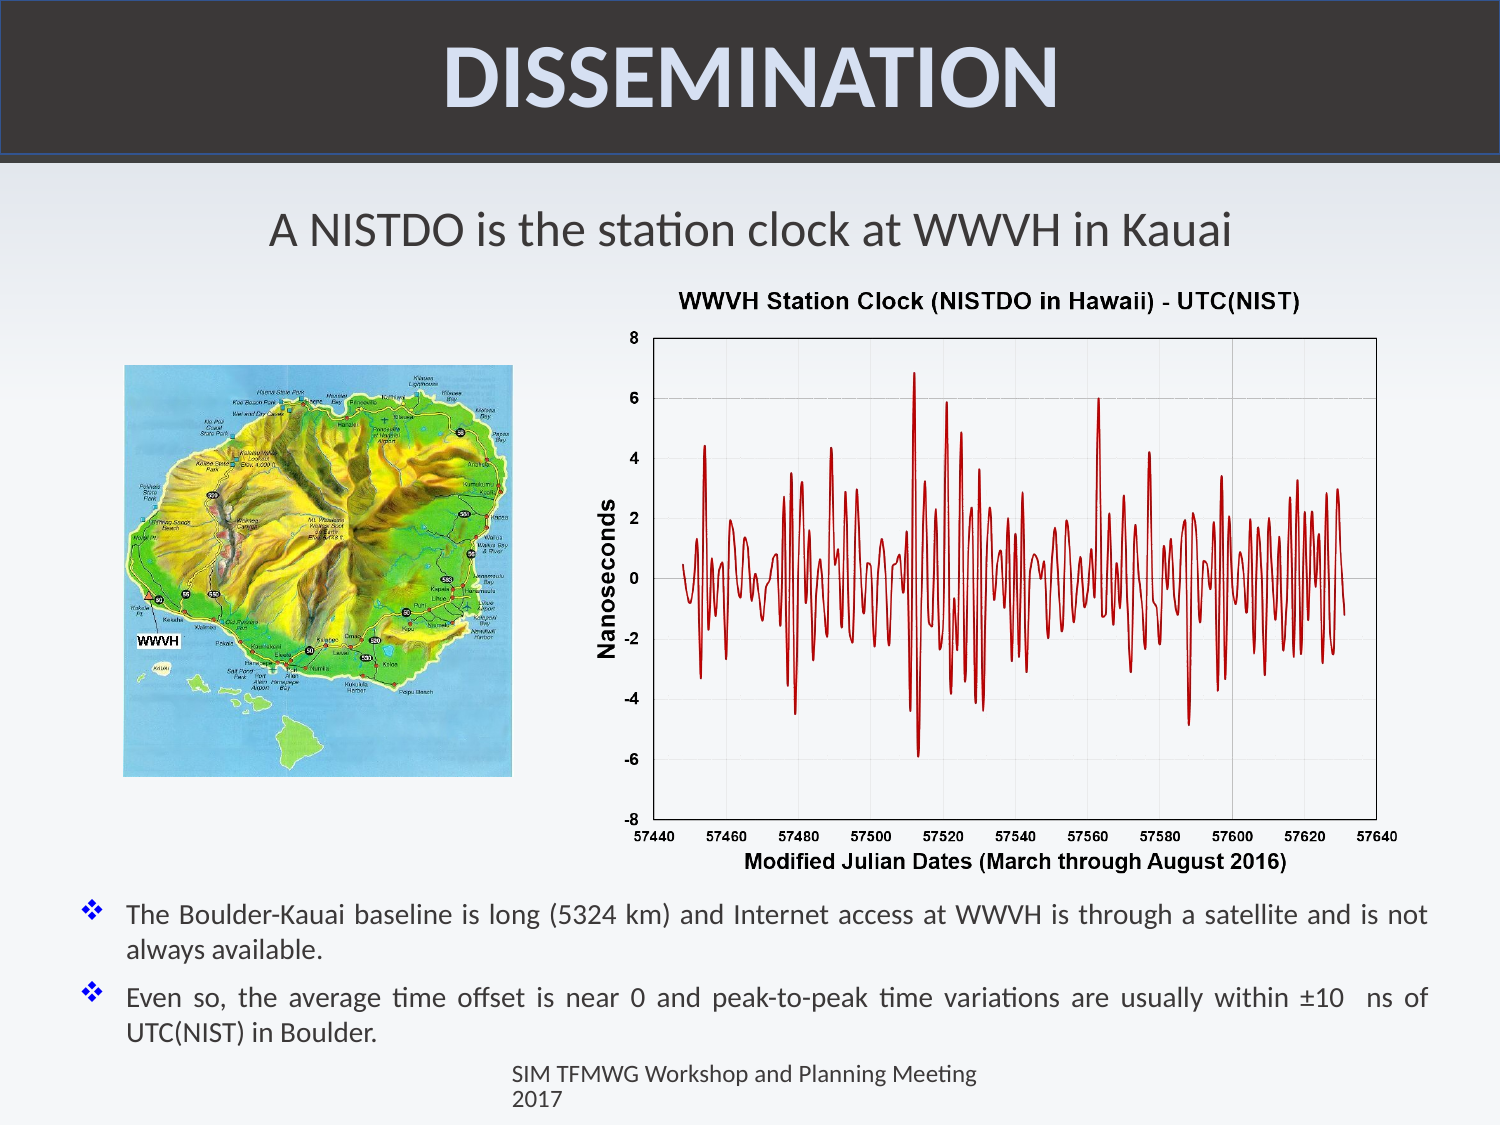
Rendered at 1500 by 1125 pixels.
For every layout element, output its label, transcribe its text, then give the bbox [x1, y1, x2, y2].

picture [123, 365, 514, 777]
text_box A NISTDO is the station clock at WWVH in Kauai [58, 188, 1444, 264]
title DISSEMINATION [105, 20, 1400, 136]
picture [569, 279, 1407, 882]
text_box The Boulder-Kauai baseline is long (5324 km) and Internet access at WWVH is through a satellite and is not always available. Even so, the average time offset is near 0 and peak-to-peak time variations are usually within ±10 ns of UTC(NIST) in Boulder. [64, 888, 1445, 1056]
footer SIM TFMWG Workshop and Planning Meeting 2017 [496, 1056, 1004, 1103]
